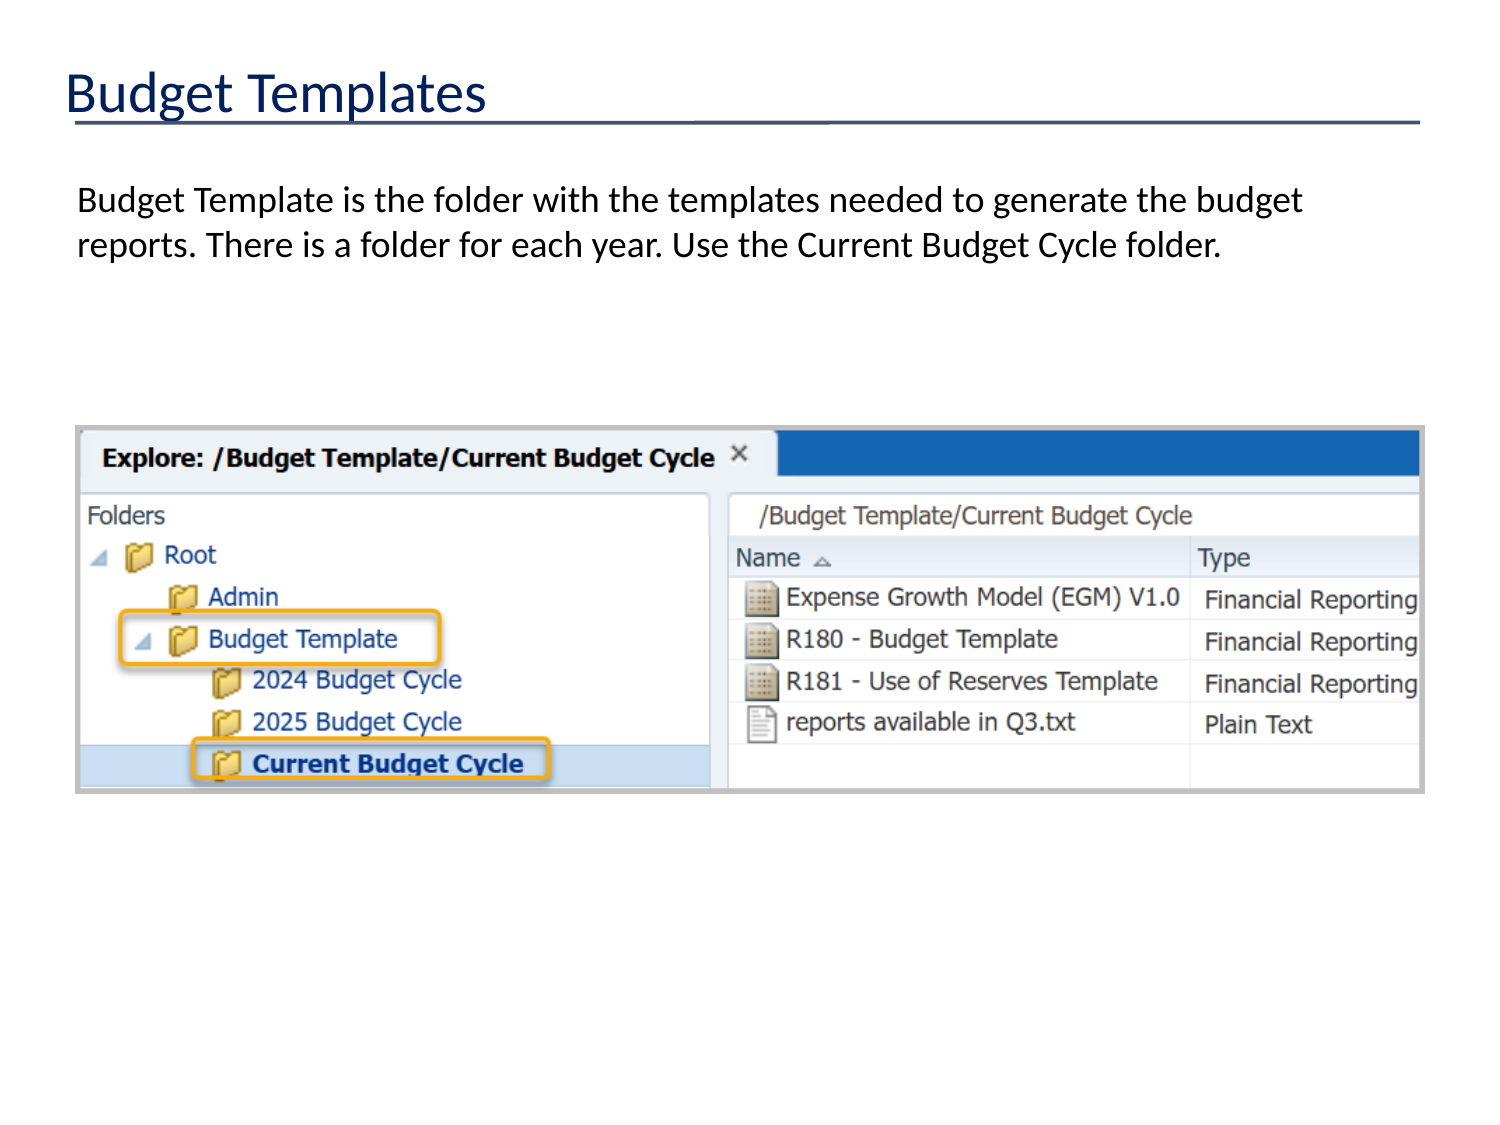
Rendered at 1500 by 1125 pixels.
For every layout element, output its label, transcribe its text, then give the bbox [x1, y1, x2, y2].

picture [74, 425, 1426, 795]
text_box Budget Template is the folder with the templates needed to generate the budget reports. There is a folder for each year. Use the Current Budget Cycle folder. [62, 167, 1343, 272]
title Budget Templates [65, 54, 1435, 111]
